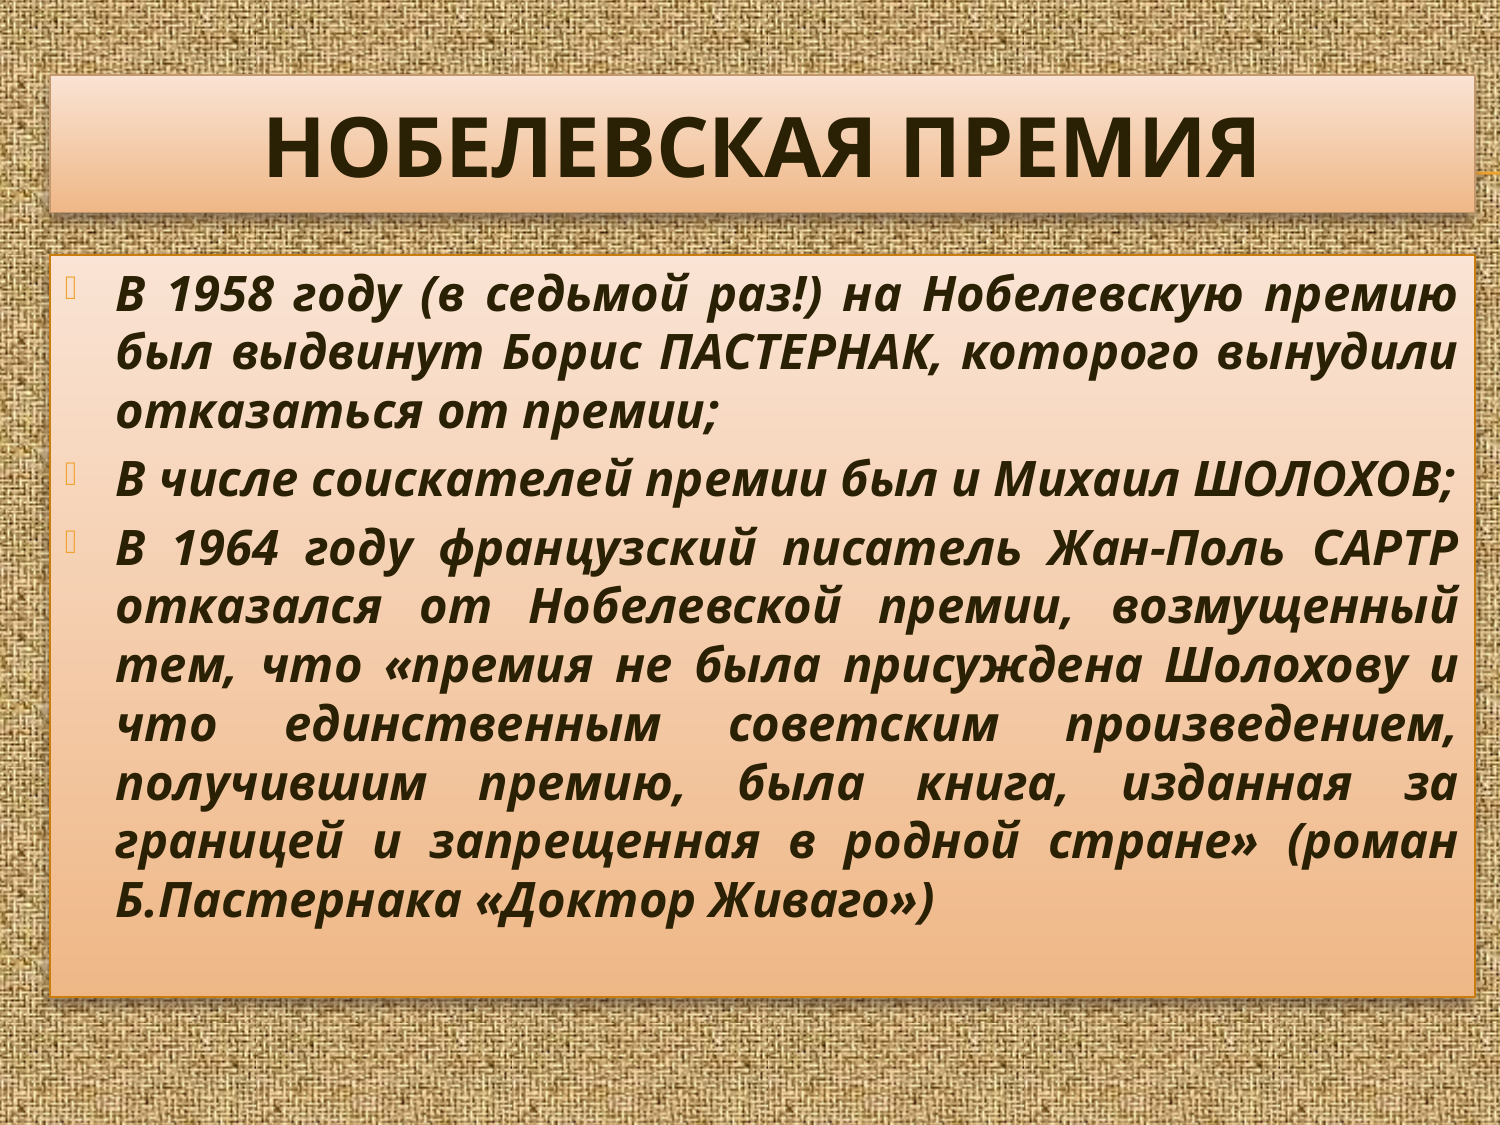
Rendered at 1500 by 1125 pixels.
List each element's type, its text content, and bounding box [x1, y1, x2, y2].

list В 1958 году (в седьмой раз!) на Нобелевскую премию был выдвинут Борис ПАСТЕРНАК, которого вынудили отказаться от премии; В числе соискателей премии был и Михаил ШОЛОХОВ; В 1964 году французский писатель Жан-Поль САРТР отказался от Нобелевской премии, возмущенный тем, что «премия не была присуждена Шолохову и что единственным советским произведением, получившим премию, была книга, изданная за границей и запрещенная в родной стране» (роман Б.Пастернака «Доктор Живаго») [49, 254, 1476, 998]
title НОБЕЛЕВСКАЯ ПРЕМИЯ [49, 74, 1476, 213]
picture [0, 0, 1500, 1125]
